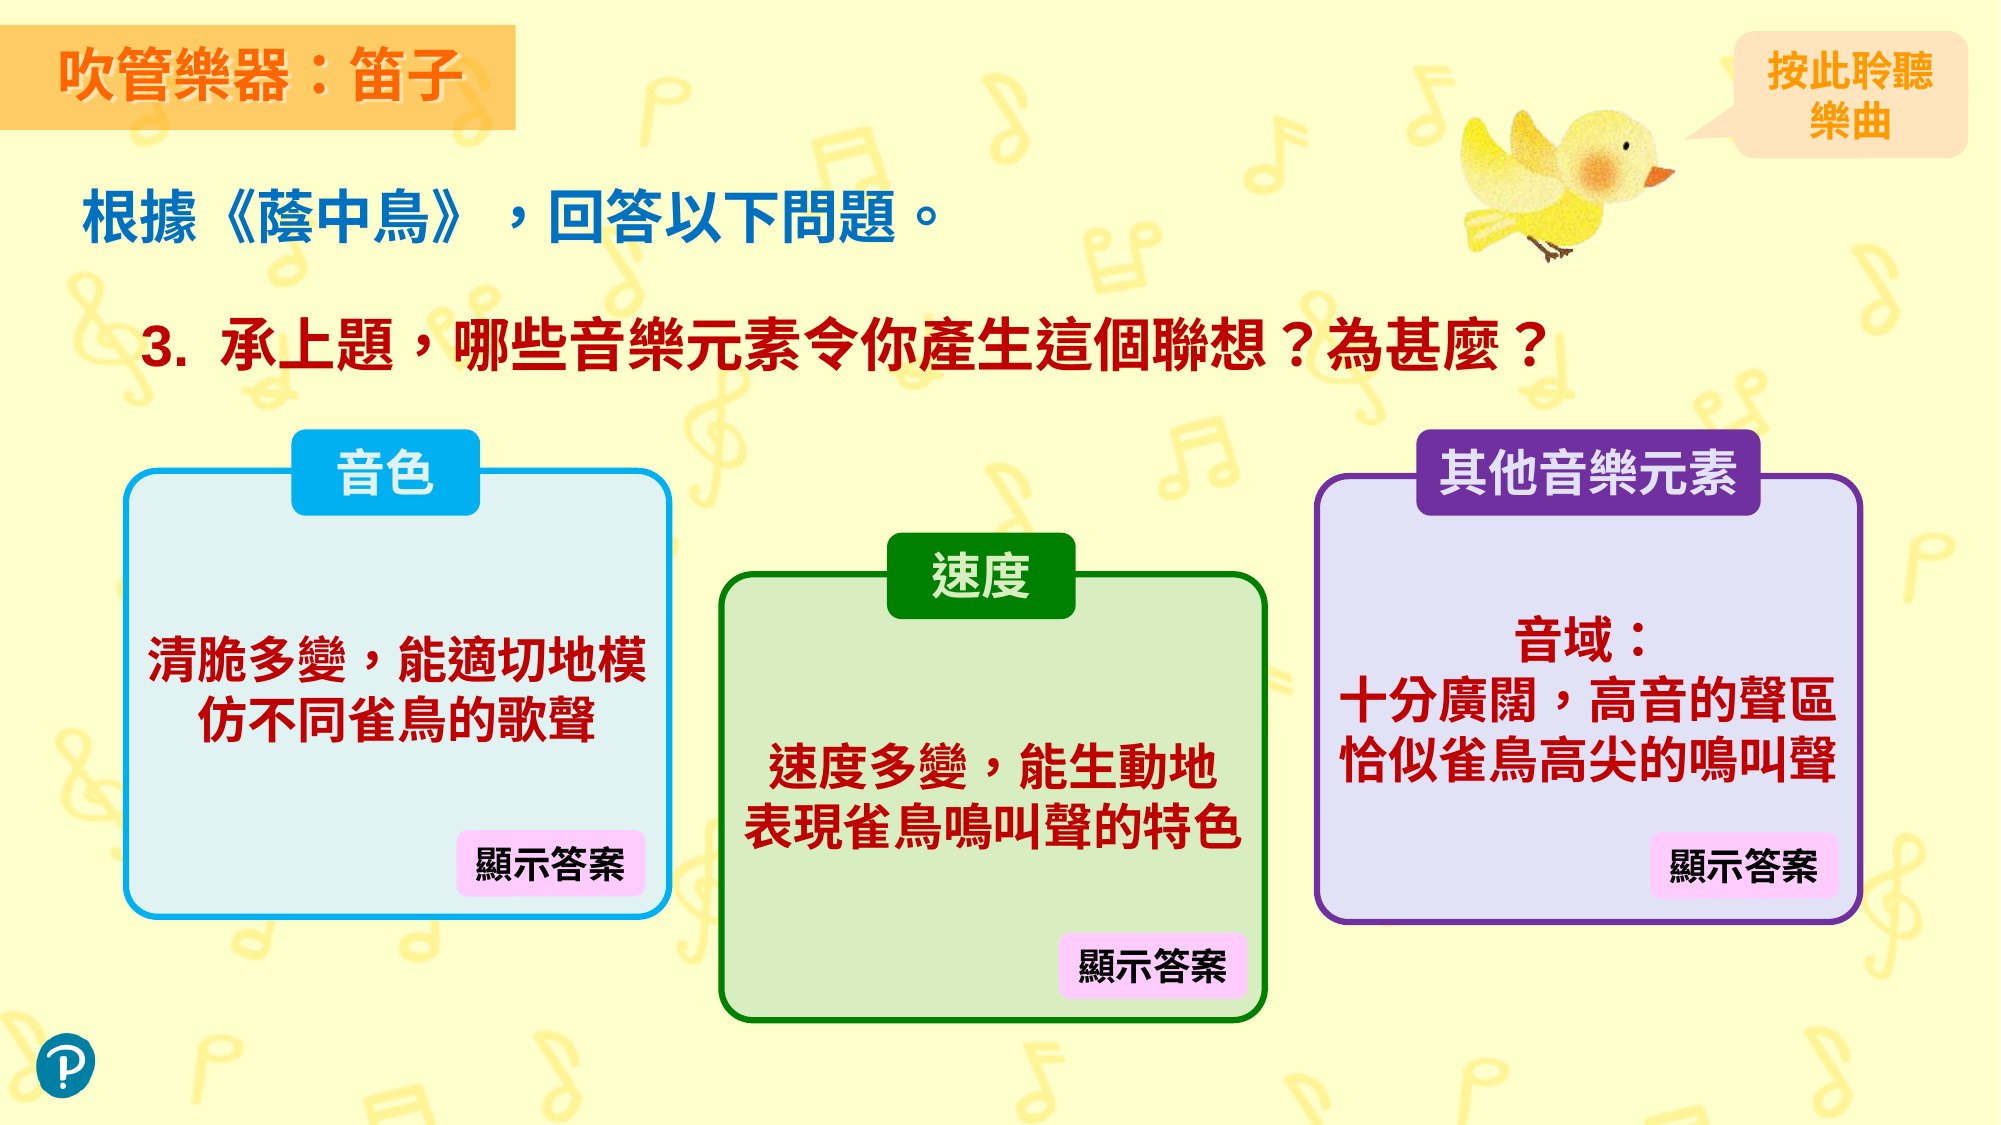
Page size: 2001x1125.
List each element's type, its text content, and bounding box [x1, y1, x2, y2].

text_box [125, 757, 670, 917]
text_box [1316, 796, 1861, 923]
text_box 速度 [886, 532, 1076, 620]
text_box 顯示答案 [456, 830, 646, 897]
picture [0, 0, 2001, 1125]
text_box 根據《蔭中鳥》，回答以下問題。 [66, 172, 1443, 258]
text_box [721, 574, 1265, 727]
text_box 音域： 十分廣闊，高音的聲區恰似雀鳥高尖的鳴叫聲 [1316, 600, 1861, 796]
text_box 顯示答案 [1058, 932, 1248, 999]
text_box 清脆多變，能適切地模仿不同雀鳥的歌聲 [125, 621, 670, 757]
text_box [1316, 476, 1861, 600]
text_box 顯示答案 [1649, 832, 1839, 899]
text_box 其他音樂元素 [1416, 429, 1761, 516]
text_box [1448, 30, 1969, 268]
text_box [721, 863, 1265, 1021]
text_box 音色 [291, 429, 481, 516]
text_box 速度多變，能生動地 表現雀鳥鳴叫聲的特色 [721, 727, 1265, 863]
text_box 3. 承上題，哪些音樂元素令你產生這個聯想？為甚麼？ [125, 301, 1544, 386]
text_box [125, 470, 670, 621]
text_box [0, 24, 516, 131]
